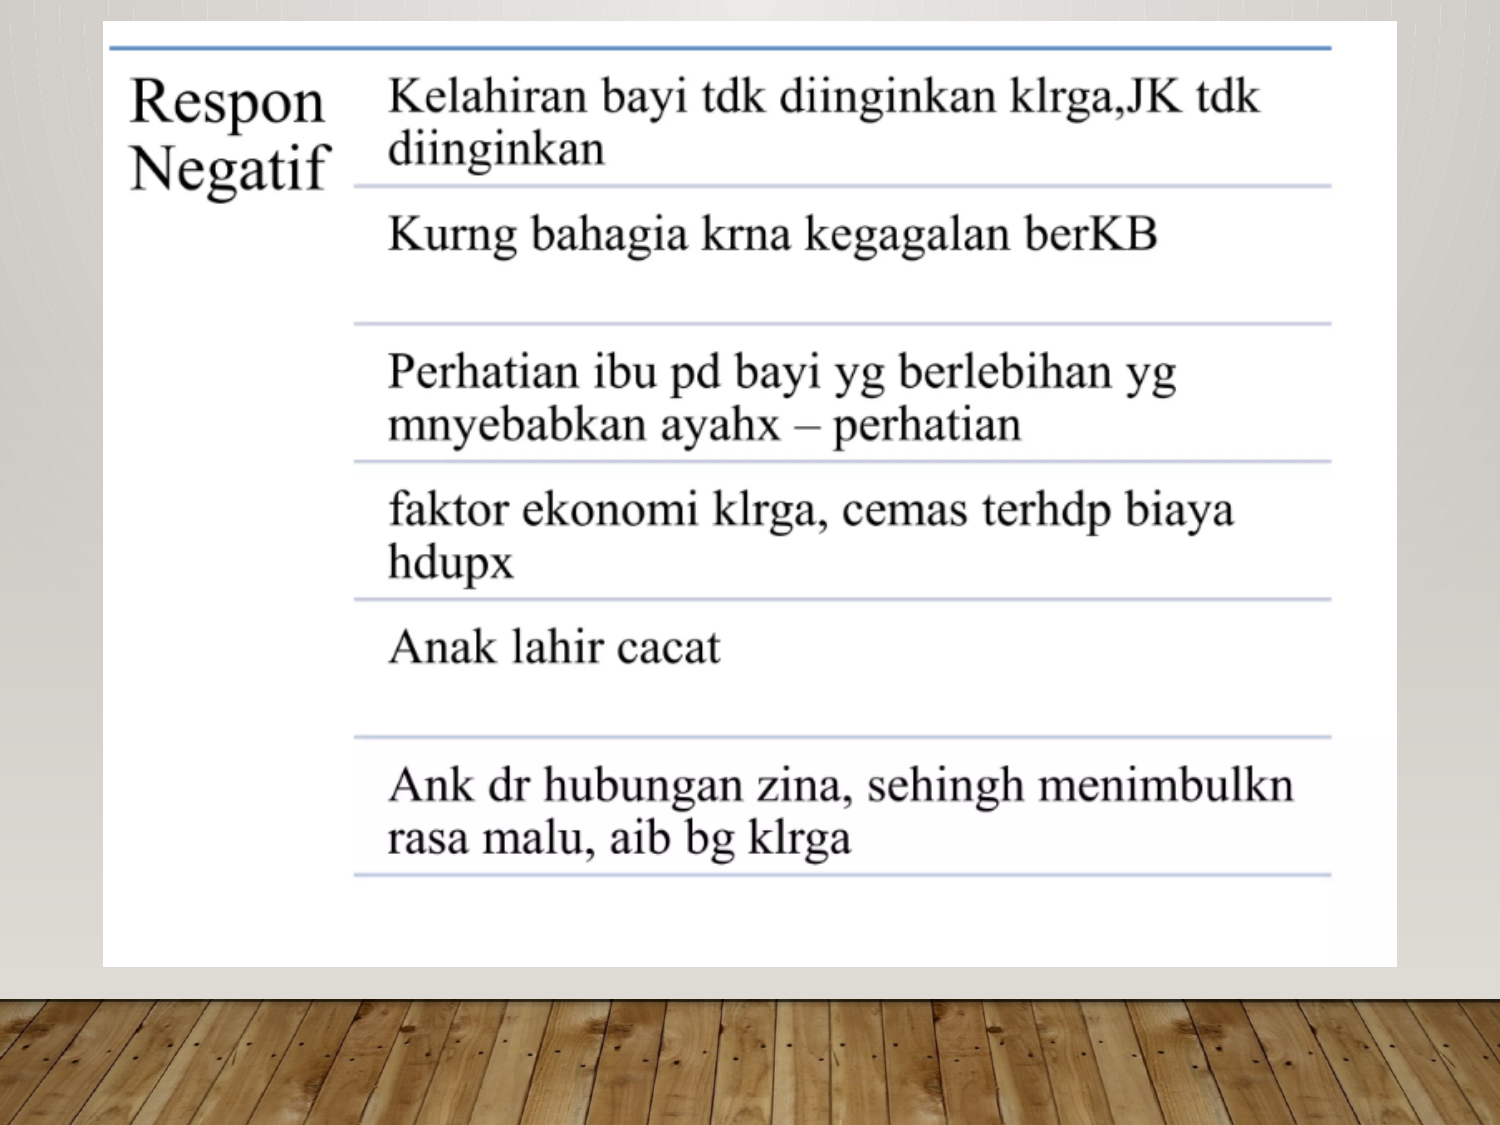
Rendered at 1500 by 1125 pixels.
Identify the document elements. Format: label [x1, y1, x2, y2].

picture [102, 21, 1397, 967]
picture [0, 999, 1500, 1125]
